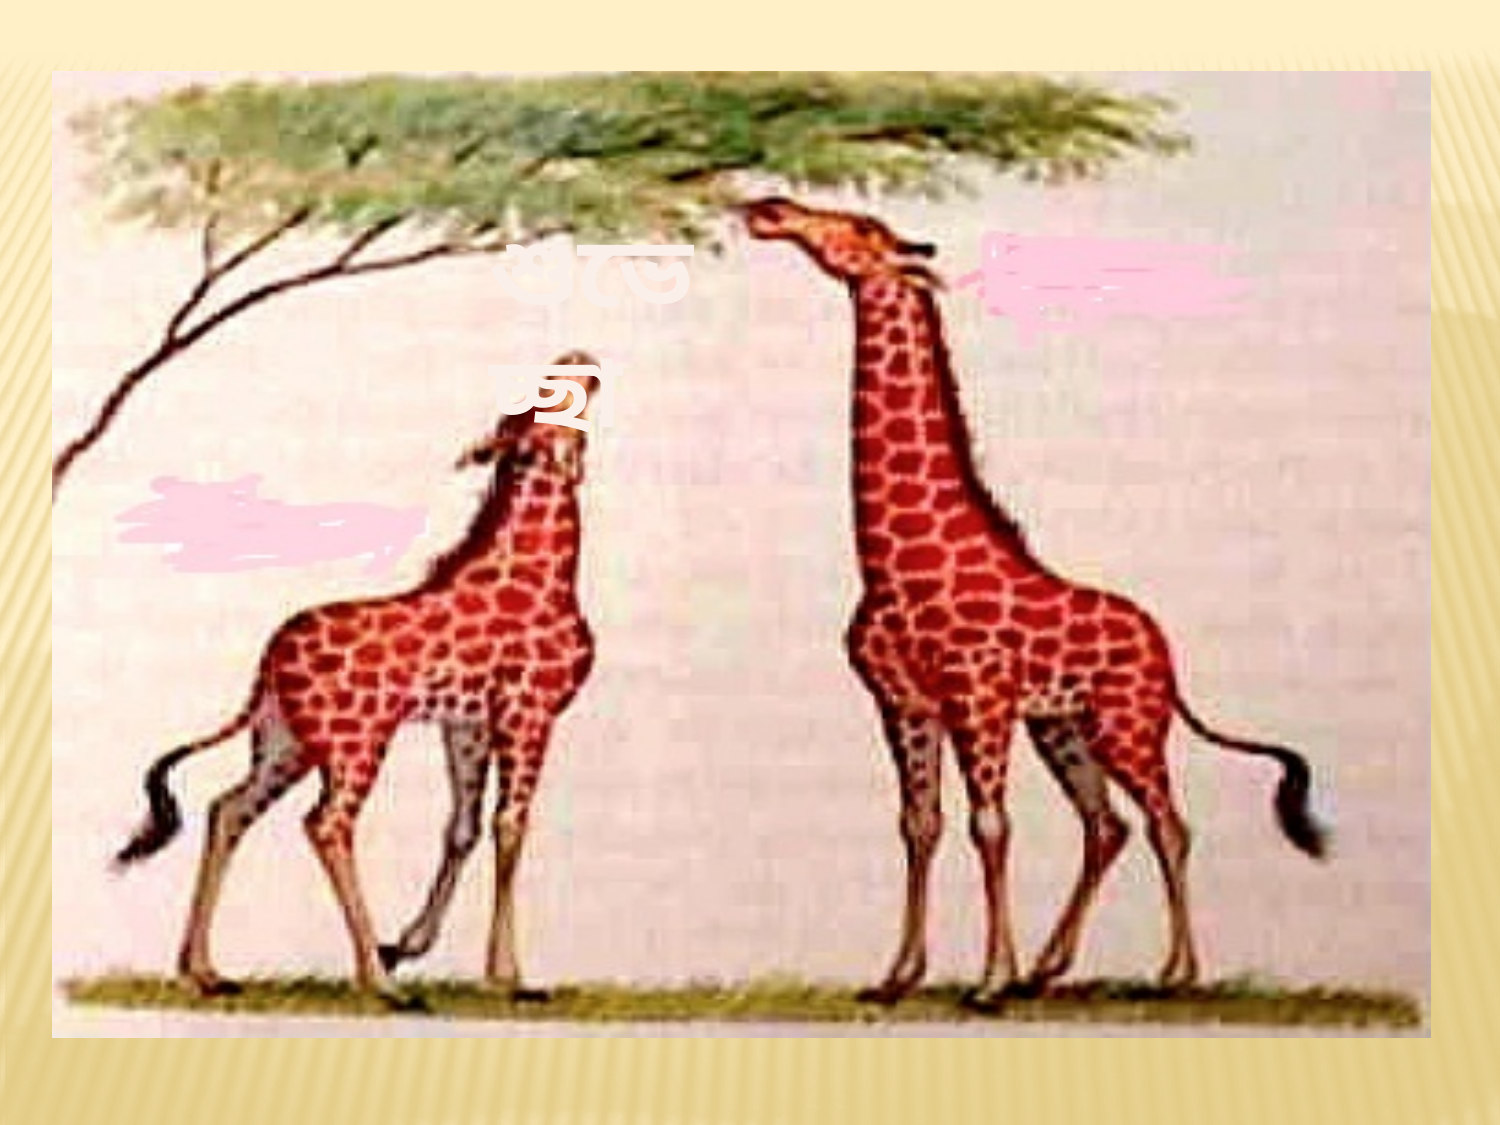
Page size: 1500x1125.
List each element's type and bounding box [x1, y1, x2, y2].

picture [52, 71, 1431, 1038]
